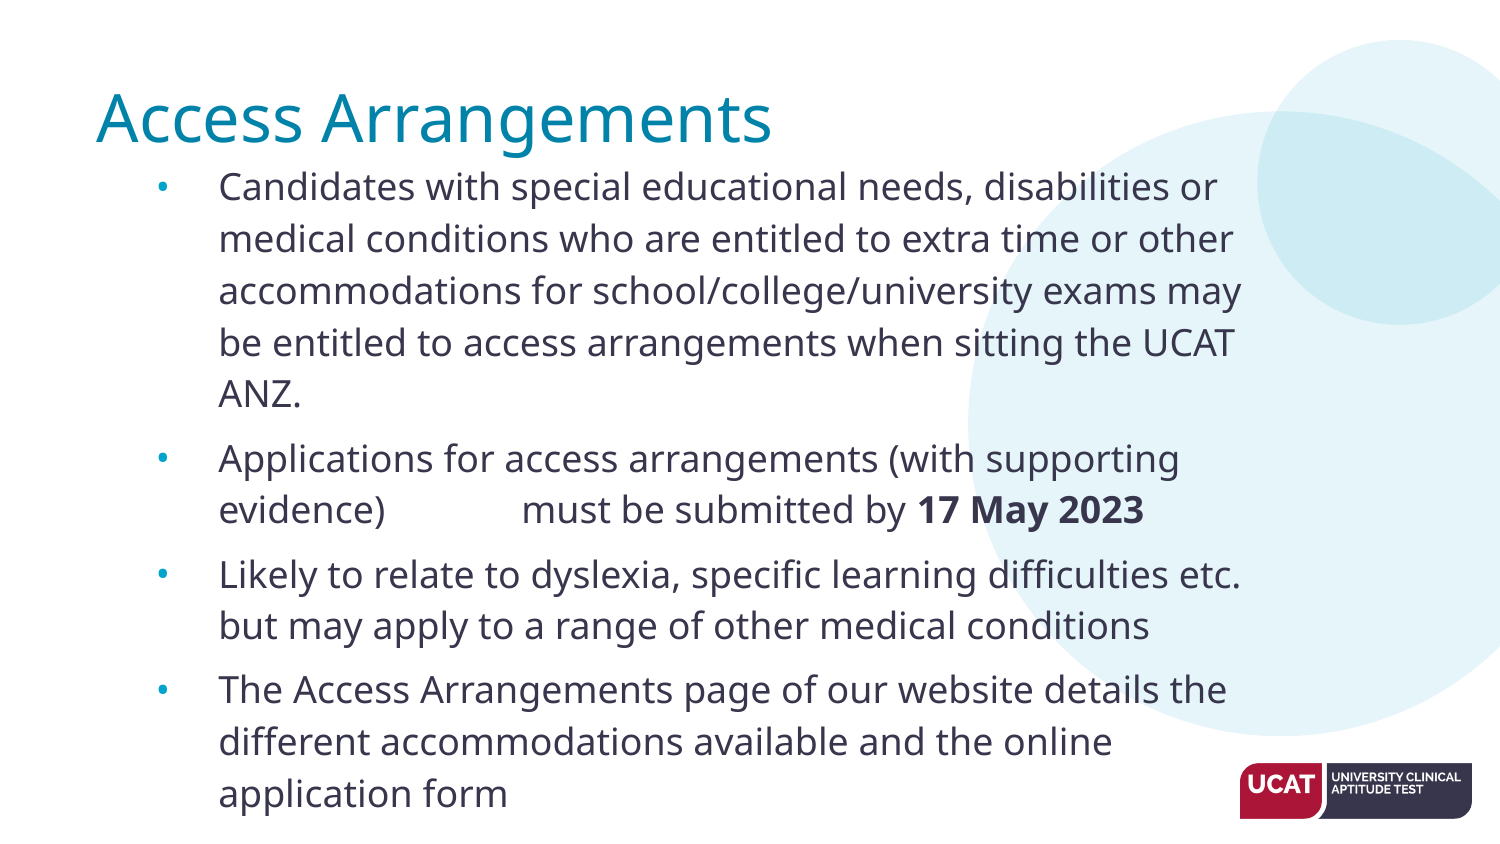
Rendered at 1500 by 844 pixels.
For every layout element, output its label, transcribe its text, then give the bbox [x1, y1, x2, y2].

picture [1240, 763, 1472, 819]
title Access Arrangements [96, 59, 1084, 183]
text_box Candidates with special educational needs, disabilities or medical conditions who are entitled to extra time or other accommodations for school/college/university exams may be entitled to access arrangements when sitting the UCAT ANZ. Applications for access arrangements (with supporting evidence) must be submitted by 17 May 2023 Likely to relate to dyslexia, specific learning difficulties etc. but may apply to a range of other medical conditions The Access Arrangements page of our website details the different accommodations available and the online application form [143, 156, 1279, 785]
